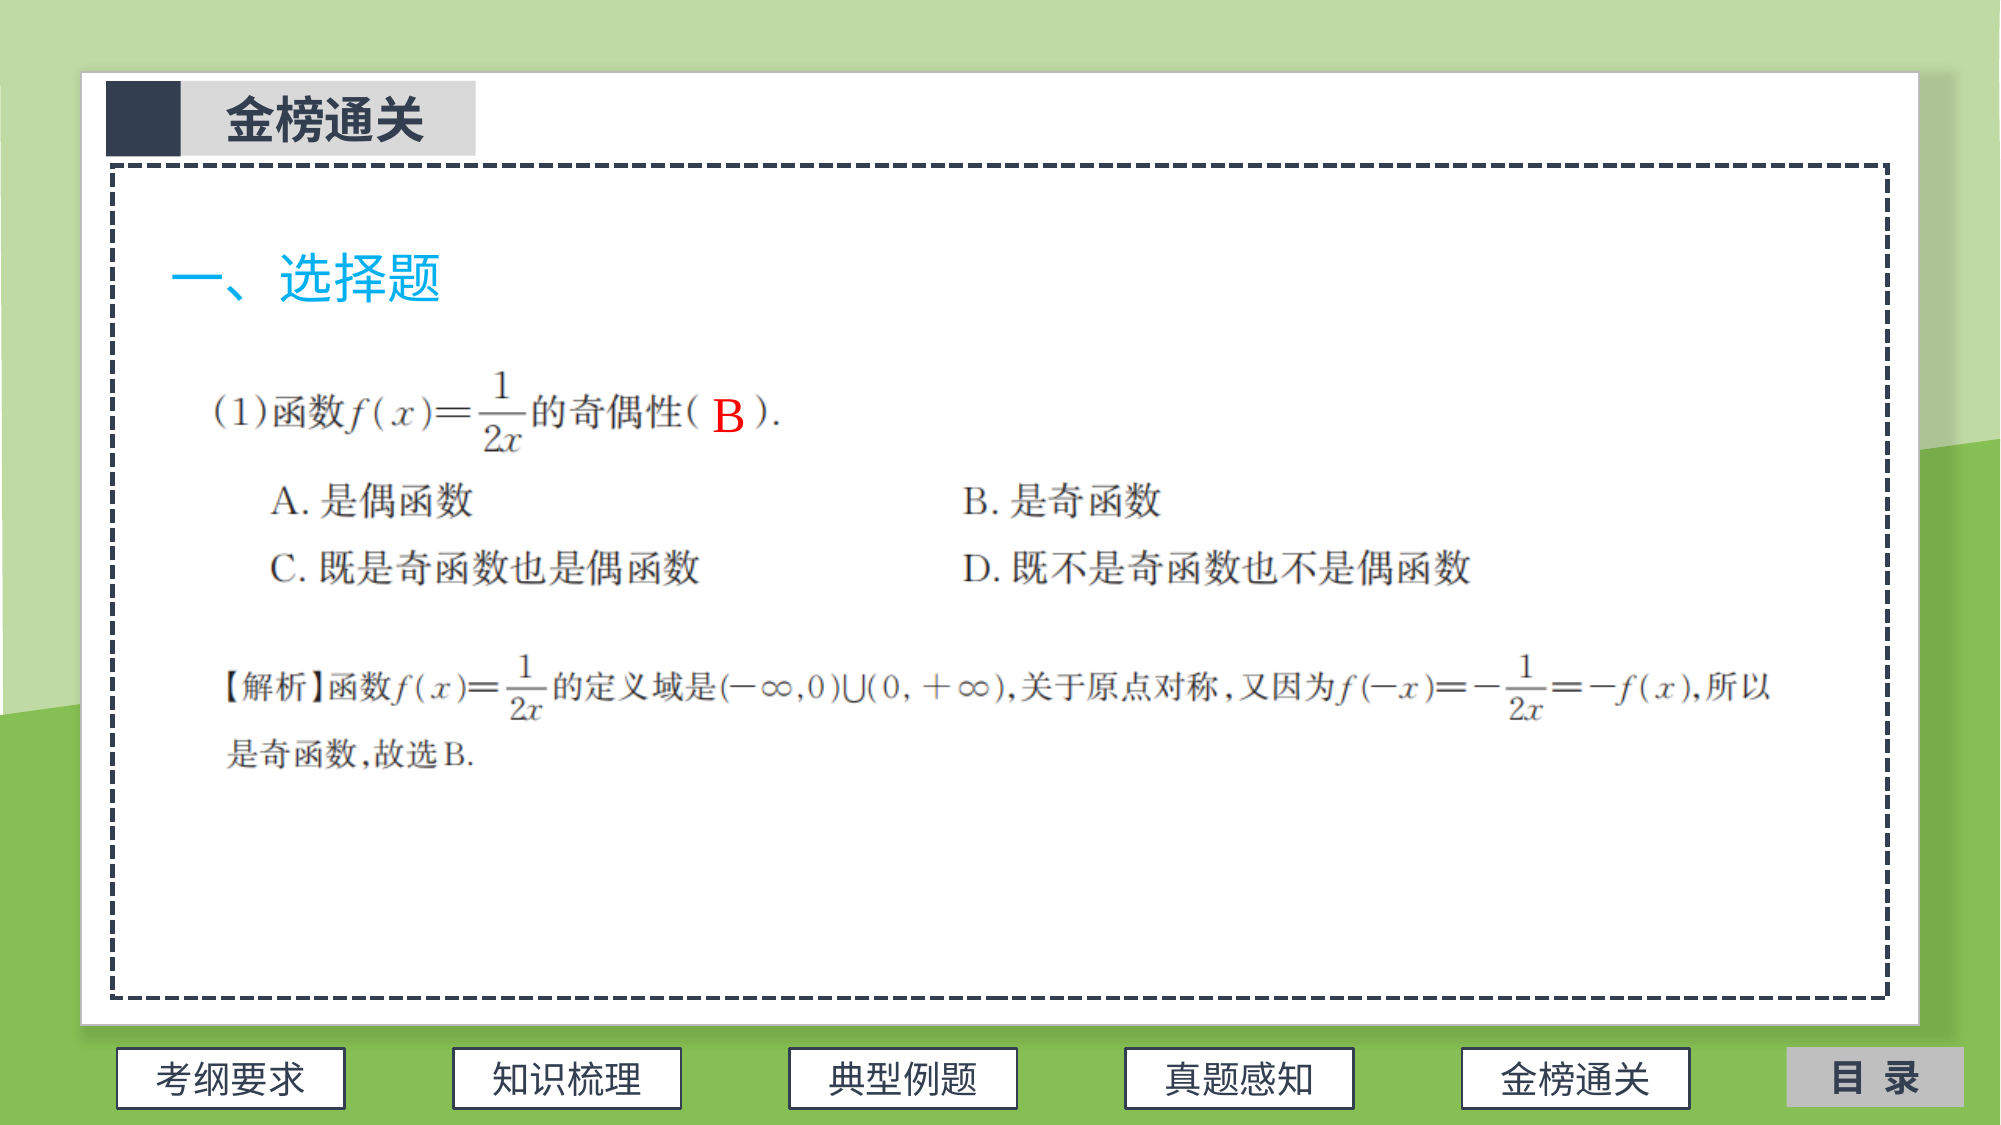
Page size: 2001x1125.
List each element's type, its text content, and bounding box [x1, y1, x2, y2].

picture [213, 645, 1795, 779]
text_box 一、选择题 [155, 228, 1774, 317]
picture [197, 361, 1803, 602]
